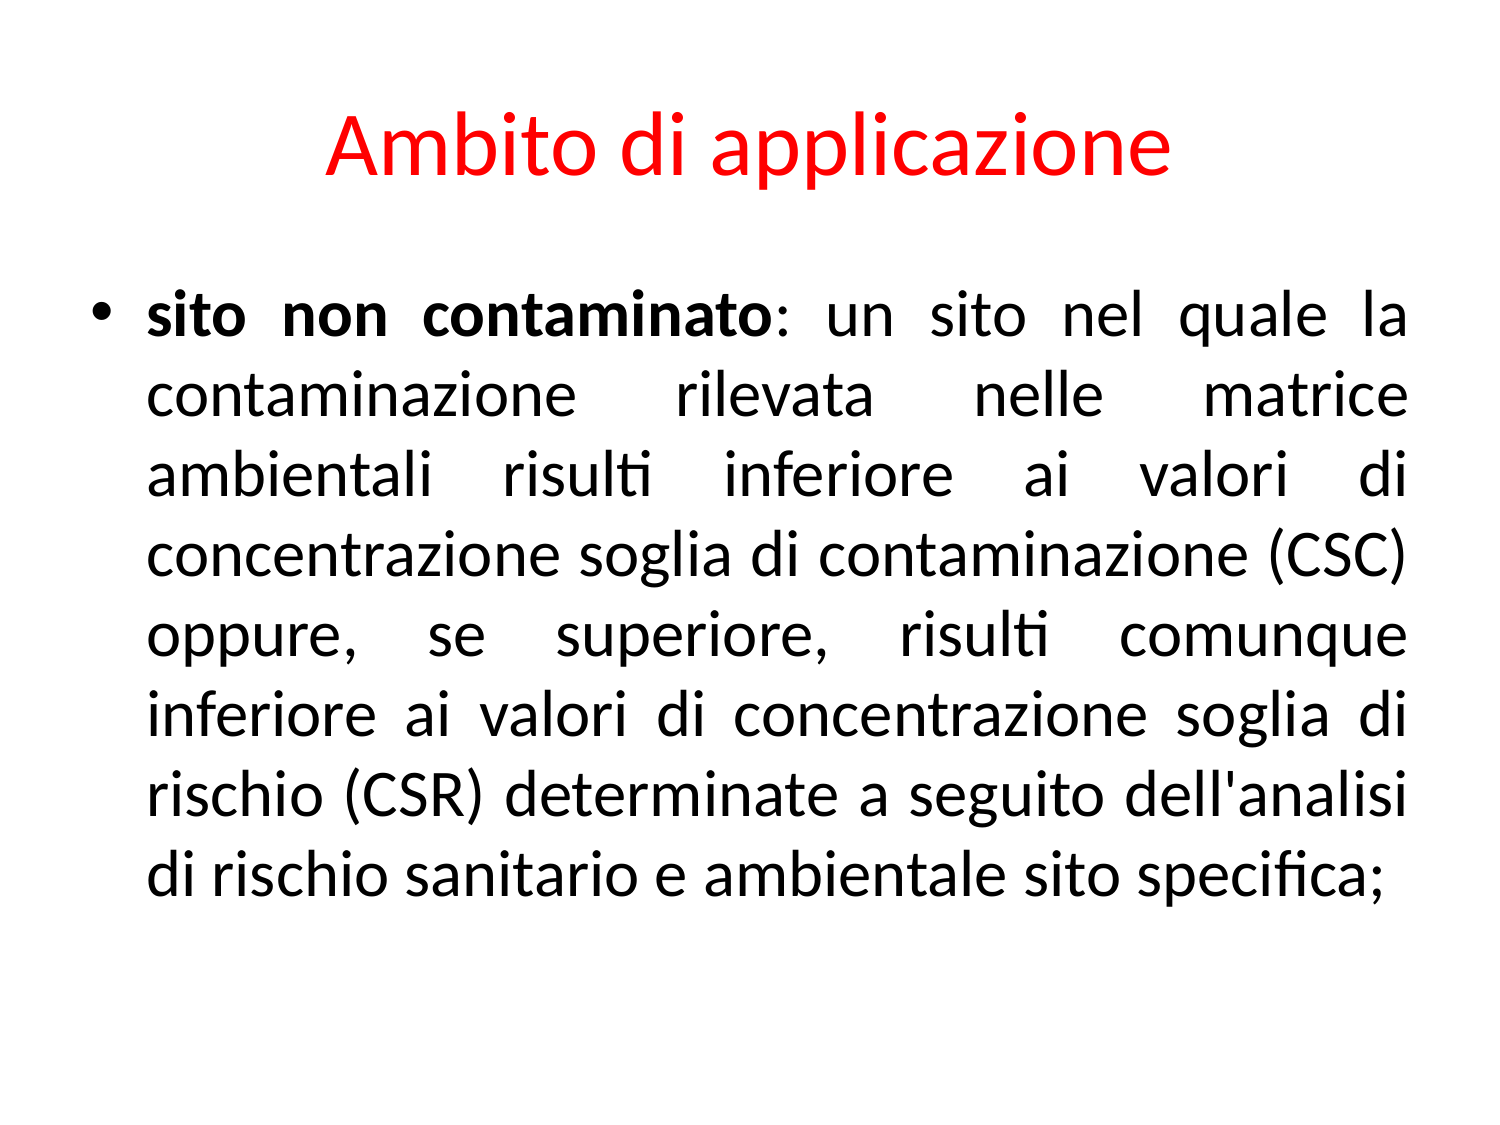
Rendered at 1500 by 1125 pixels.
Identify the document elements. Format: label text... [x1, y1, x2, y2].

list sito non contaminato: un sito nel quale la contaminazione rilevata nelle matrice ambientali risulti inferiore ai valori di concentrazione soglia di contaminazione (CSC) oppure, se superiore, risulti comunque inferiore ai valori di concentrazione soglia di rischio (CSR) determinate a seguito dell'analisi di rischio sanitario e ambientale sito specifica; [75, 262, 1425, 1005]
title Ambito di applicazione [75, 45, 1425, 233]
